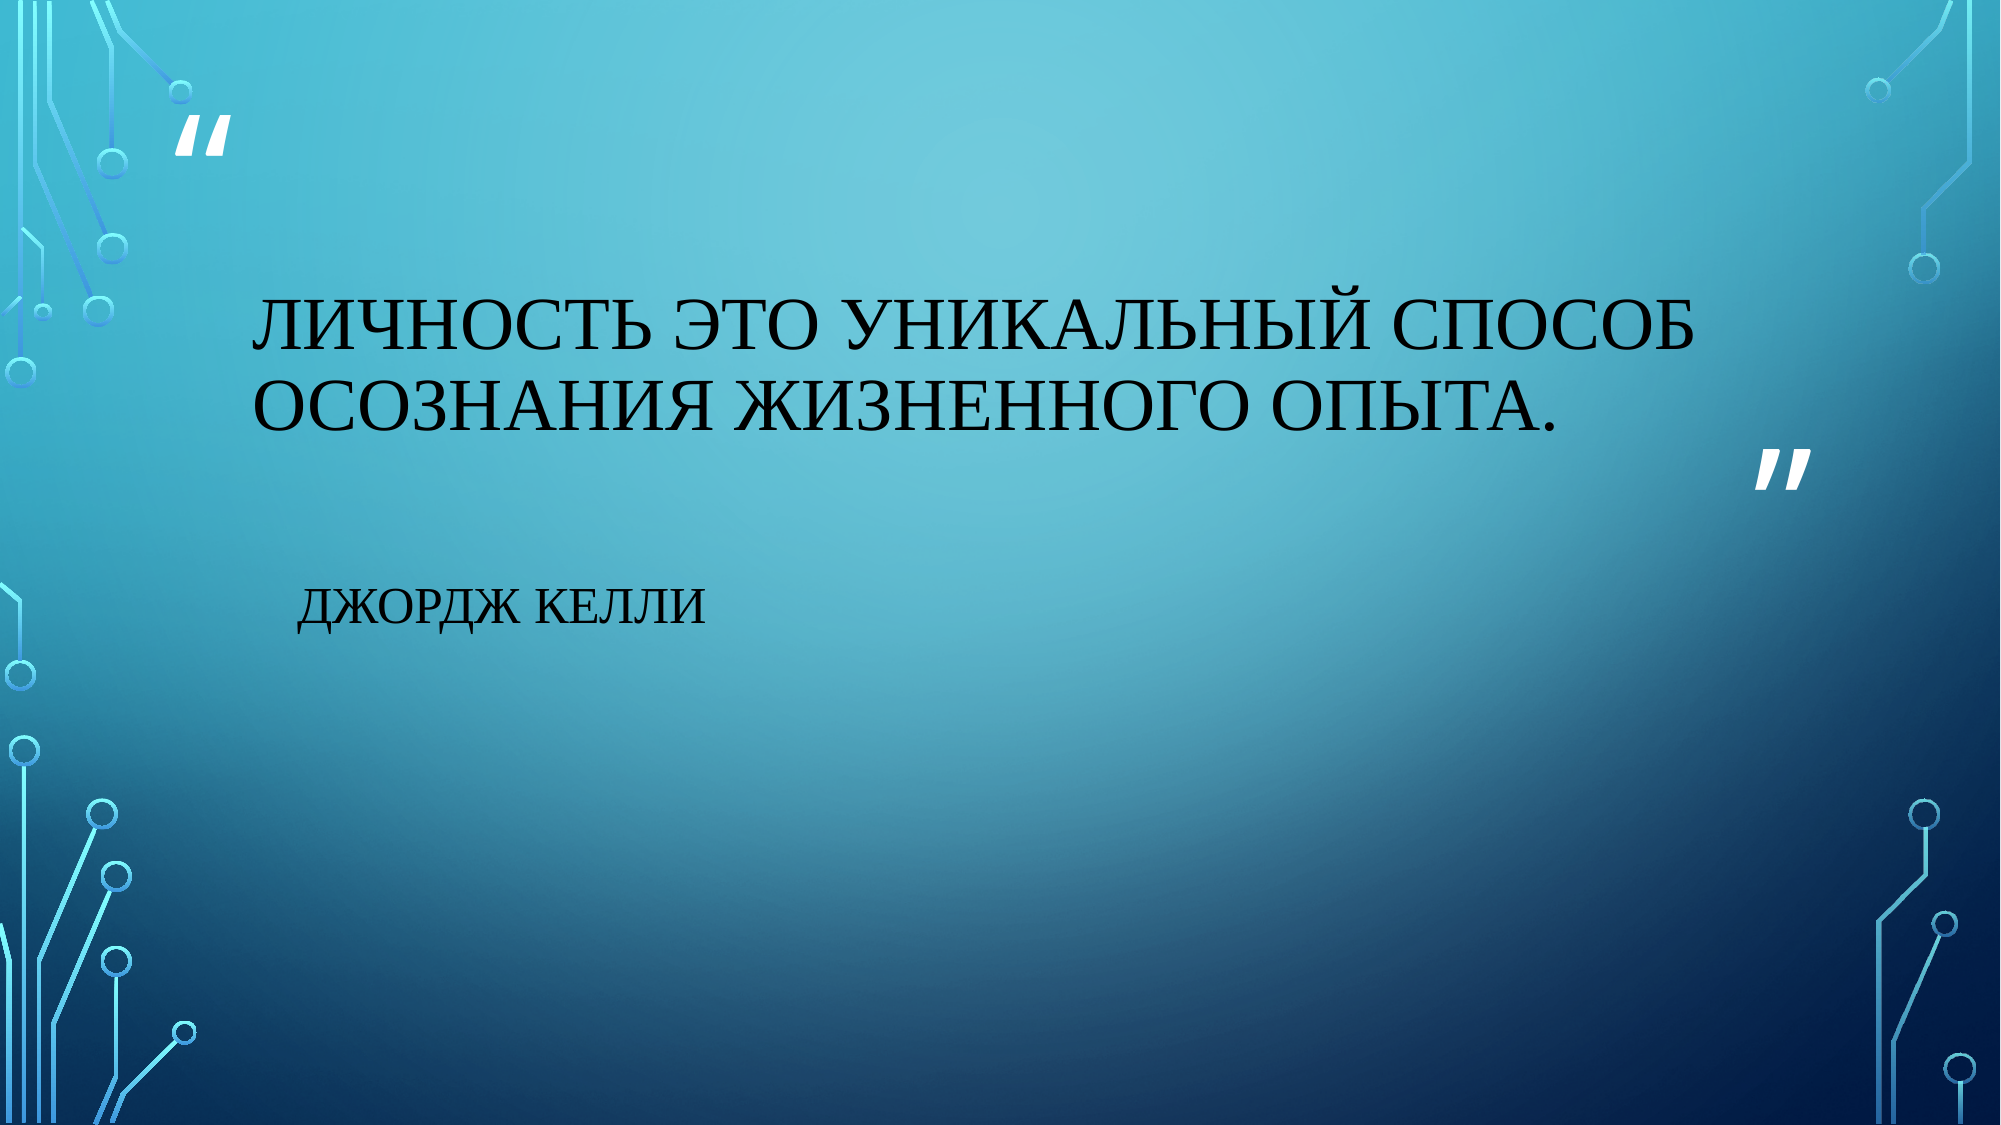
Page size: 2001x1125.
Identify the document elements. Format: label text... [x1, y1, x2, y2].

list ДЖОРДЖ КЕЛЛИ [282, 552, 1718, 643]
title личность это уникальный способ осознания жизненного опыта. [237, 99, 1764, 551]
